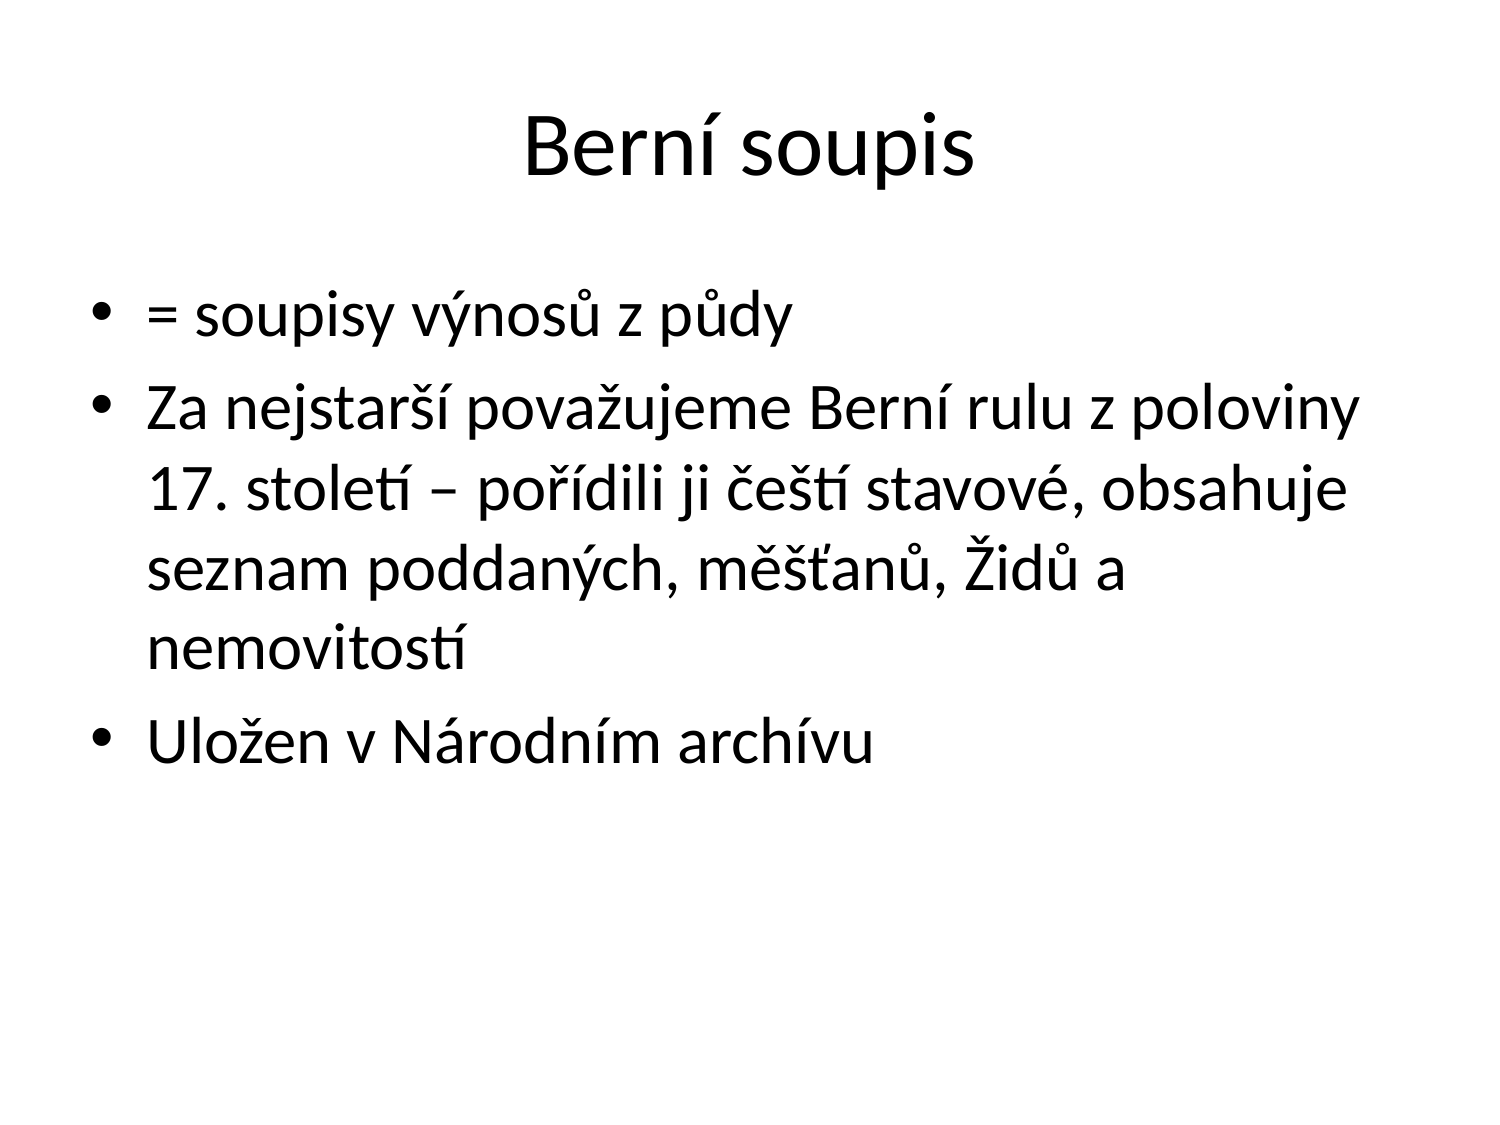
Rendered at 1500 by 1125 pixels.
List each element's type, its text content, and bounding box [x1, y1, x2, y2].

title Berní soupis [75, 45, 1425, 233]
list = soupisy výnosů z půdy Za nejstarší považujeme Berní rulu z poloviny 17. století – pořídili ji čeští stavové, obsahuje seznam poddaných, měšťanů, Židů a nemovitostí Uložen v Národním archívu [75, 262, 1425, 1005]
